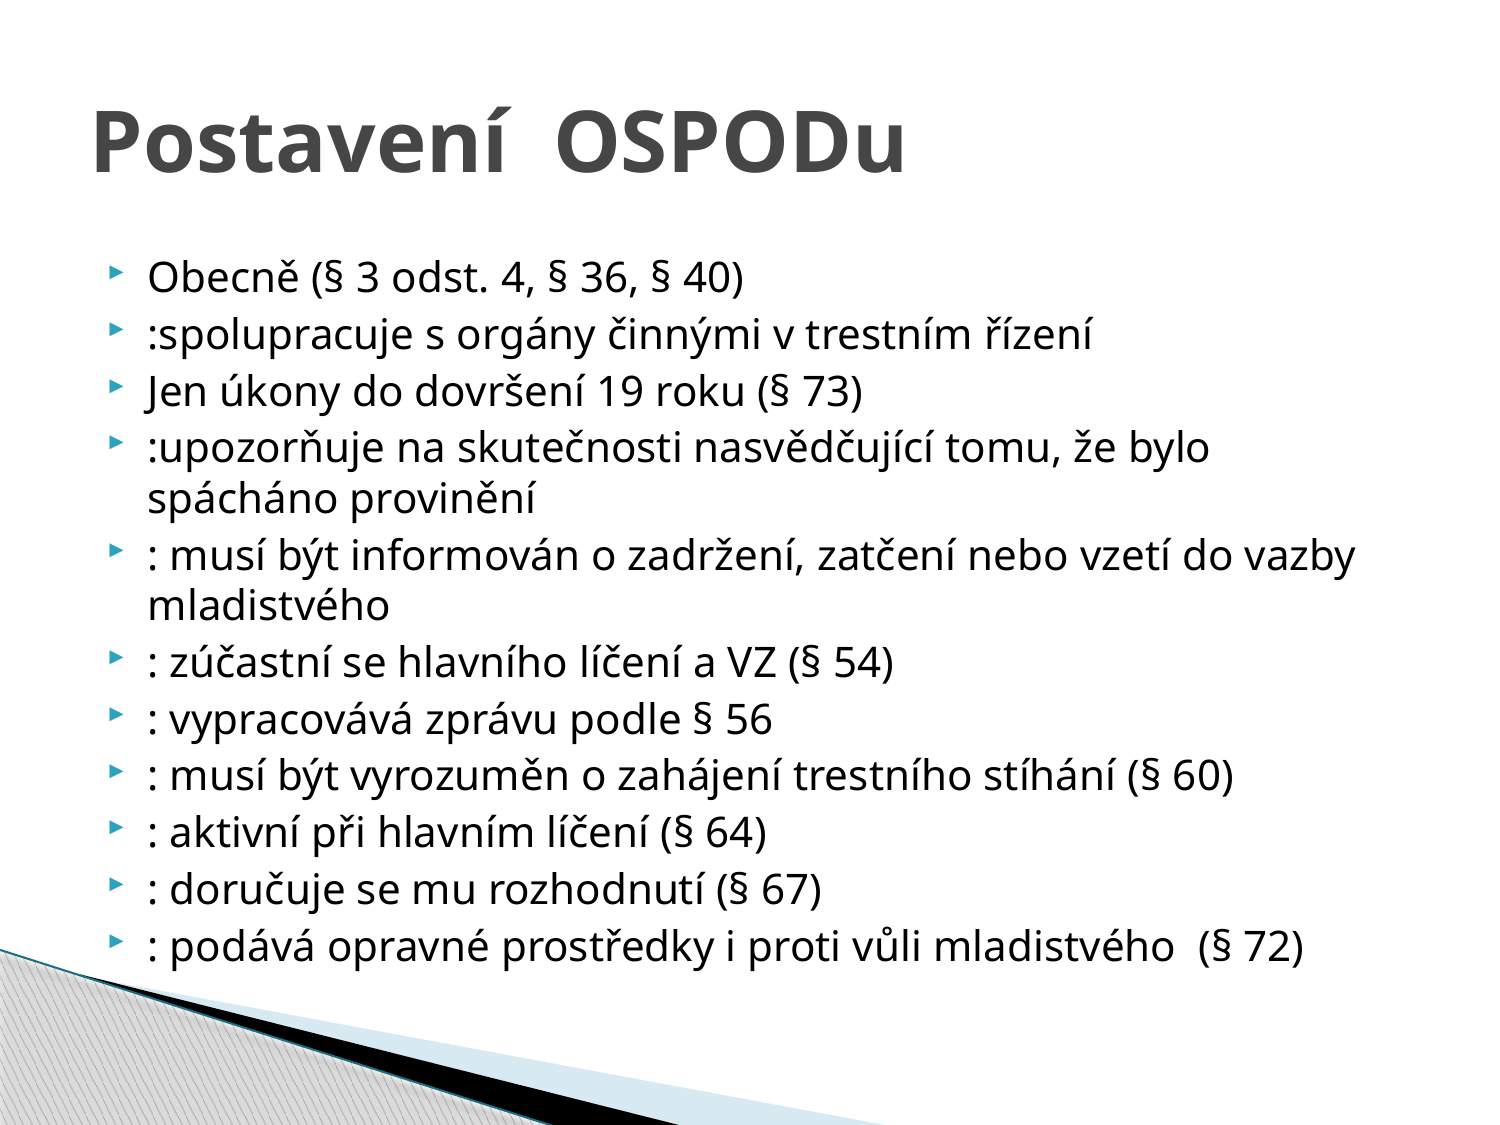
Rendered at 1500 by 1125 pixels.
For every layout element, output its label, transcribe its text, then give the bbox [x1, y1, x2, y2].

list Obecně (§ 3 odst. 4, § 36, § 40) :spolupracuje s orgány činnými v trestním řízení Jen úkony do dovršení 19 roku (§ 73) :upozorňuje na skutečnosti nasvědčující tomu, že bylo spácháno provinění : musí být informován o zadržení, zatčení nebo vzetí do vazby mladistvého : zúčastní se hlavního líčení a VZ (§ 54) : vypracovává zprávu podle § 56 : musí být vyrozuměn o zahájení trestního stíhání (§ 60) : aktivní při hlavním líčení (§ 64) : doručuje se mu rozhodnutí (§ 67) : podává opravné prostředky i proti vůli mladistvého (§ 72) [75, 243, 1425, 986]
title Postavení OSPODu [75, 45, 1425, 233]
